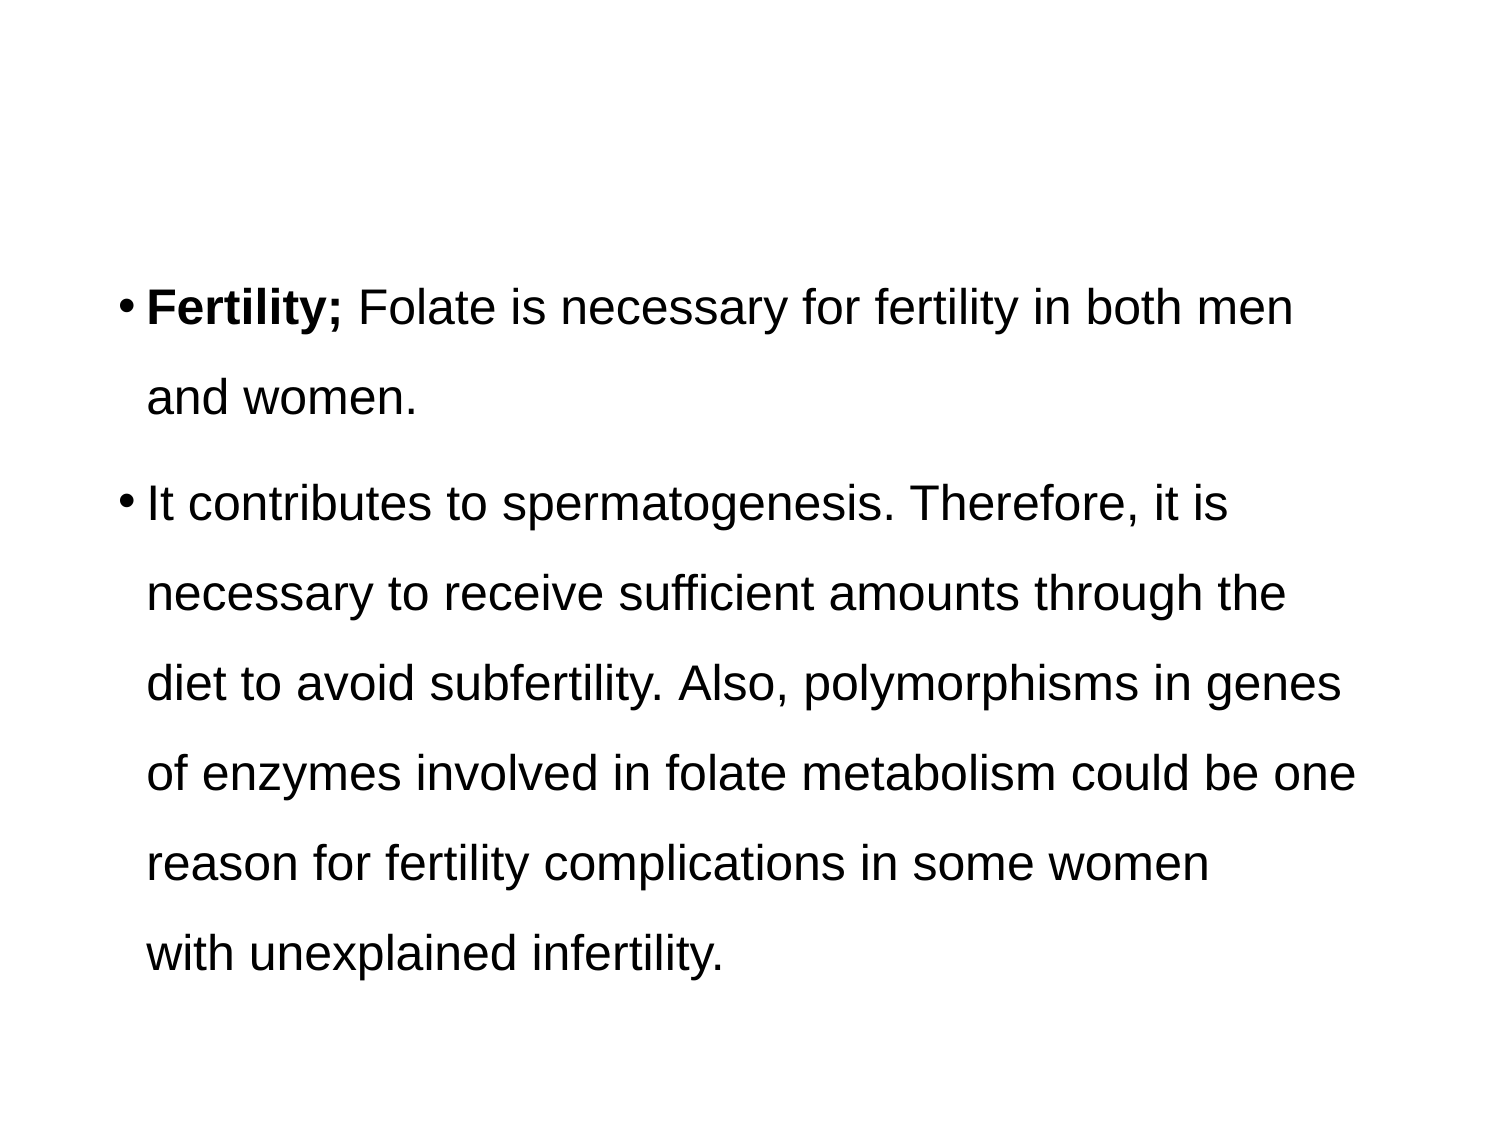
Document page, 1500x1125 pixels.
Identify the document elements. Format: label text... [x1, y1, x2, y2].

list Fertility; Folate is necessary for fertility in both men and women. It contributes to spermatogenesis. Therefore, it is necessary to receive sufficient amounts through the diet to avoid subfertility. Also, polymorphisms in genes of enzymes involved in folate metabolism could be one reason for fertility complications in some women with unexplained infertility. [103, 237, 1397, 1014]
